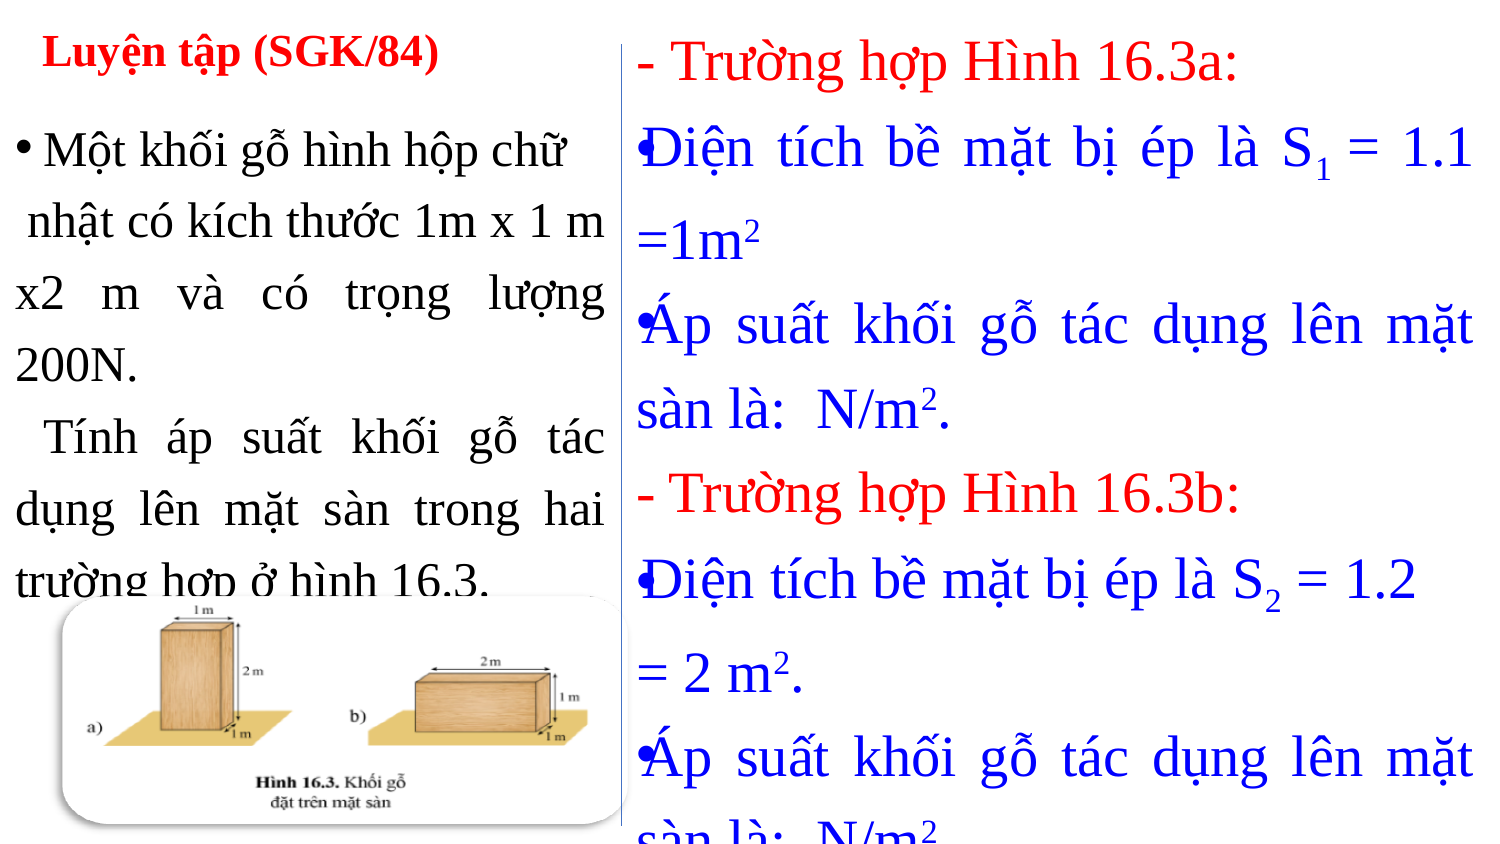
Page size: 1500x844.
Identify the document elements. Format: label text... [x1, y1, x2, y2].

title Luyện tập (SGK/84) [27, 15, 1397, 179]
list Một khối gỗ hình hộp chữ nhật có kích thước 1m x 1 m x2 m và có trọng lượng 200N. Tính áp suất khối gỗ tác dụng lên mặt sàn trong hai trường hợp ở hình 16.3. [0, 96, 620, 632]
picture [44, 587, 639, 839]
